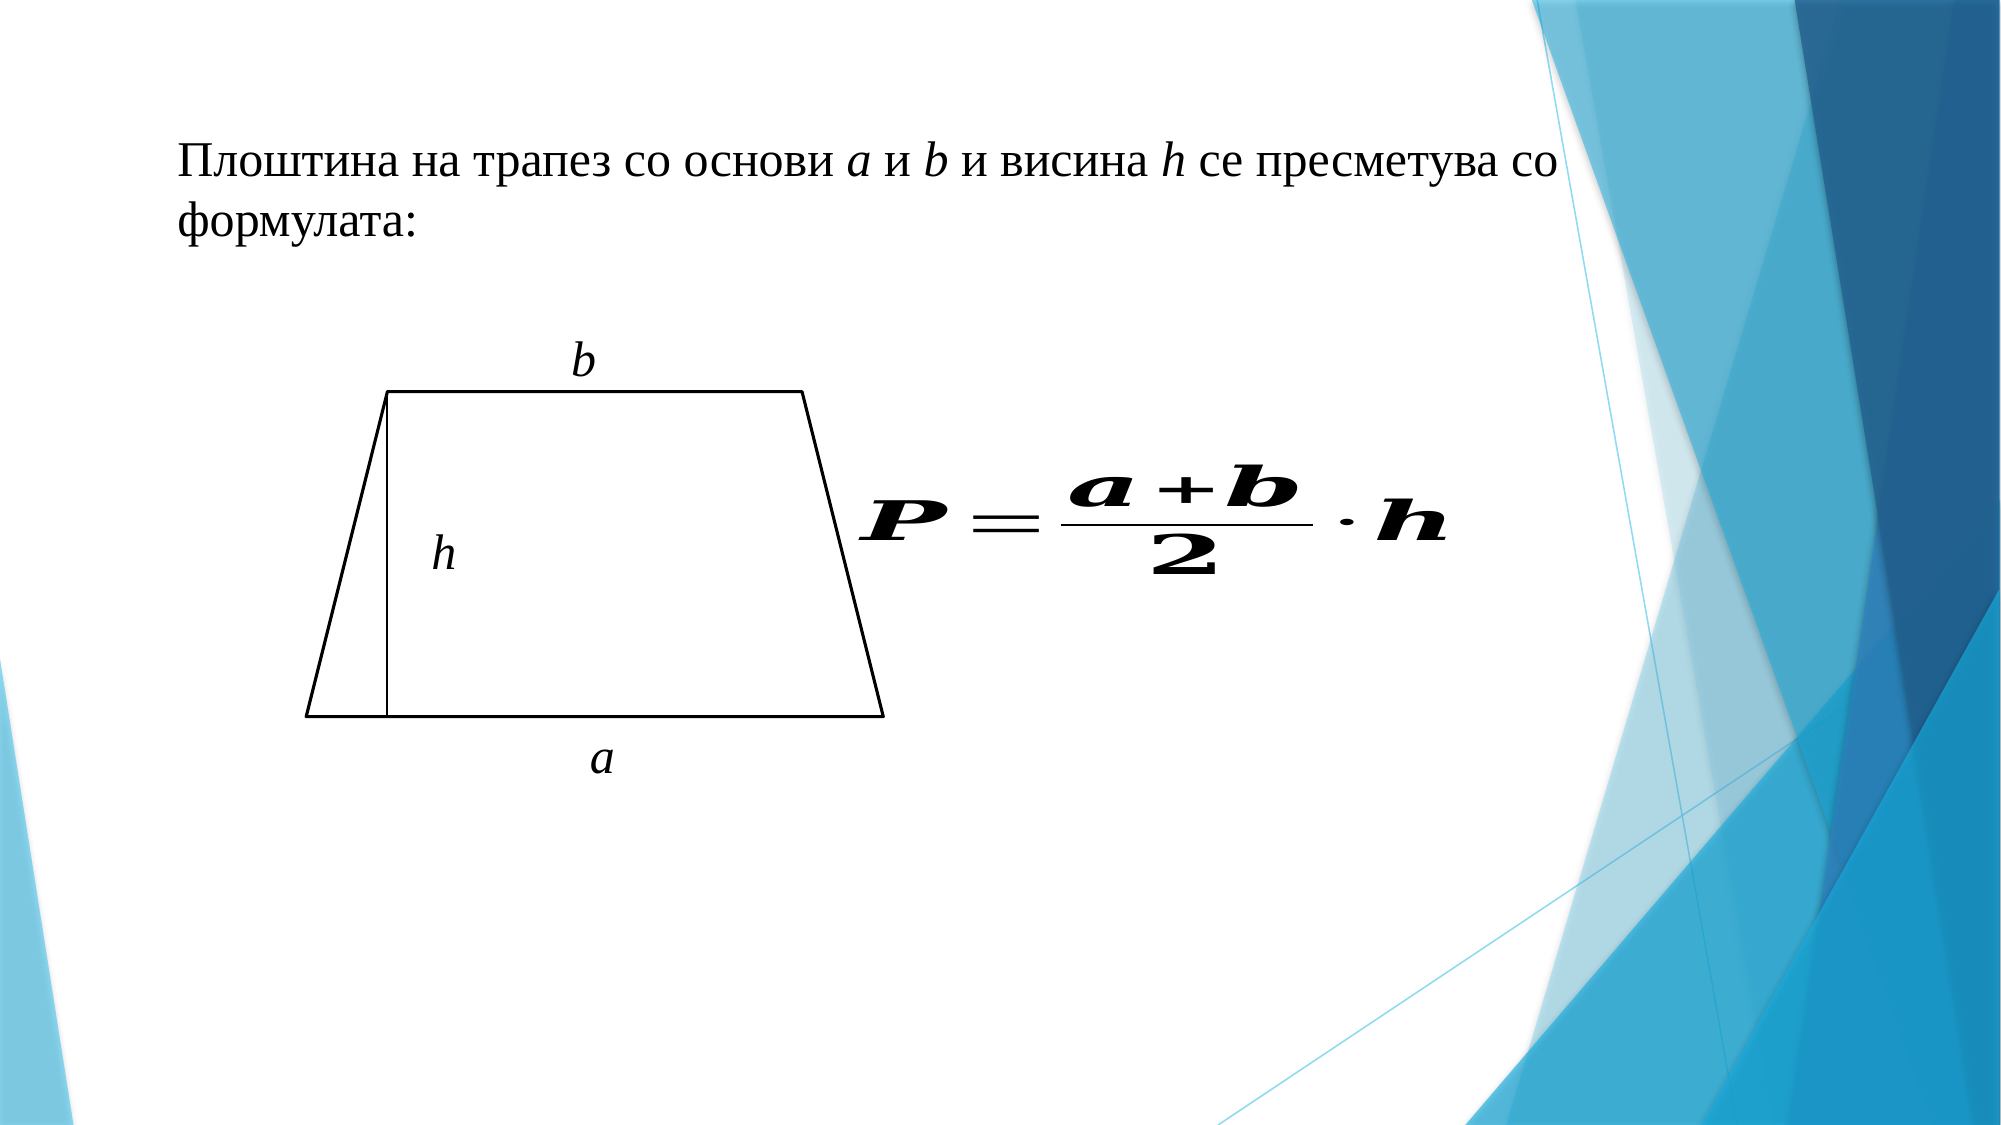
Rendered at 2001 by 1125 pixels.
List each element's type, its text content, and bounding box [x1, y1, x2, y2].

text_box [304, 406, 382, 719]
text_box h [416, 512, 484, 588]
text_box [388, 390, 885, 719]
text_box a [575, 716, 688, 792]
text_box b [556, 318, 623, 394]
text_box Плоштина на трапез со основи a и b и висина h се пресметува со формулата: [162, 118, 1600, 254]
